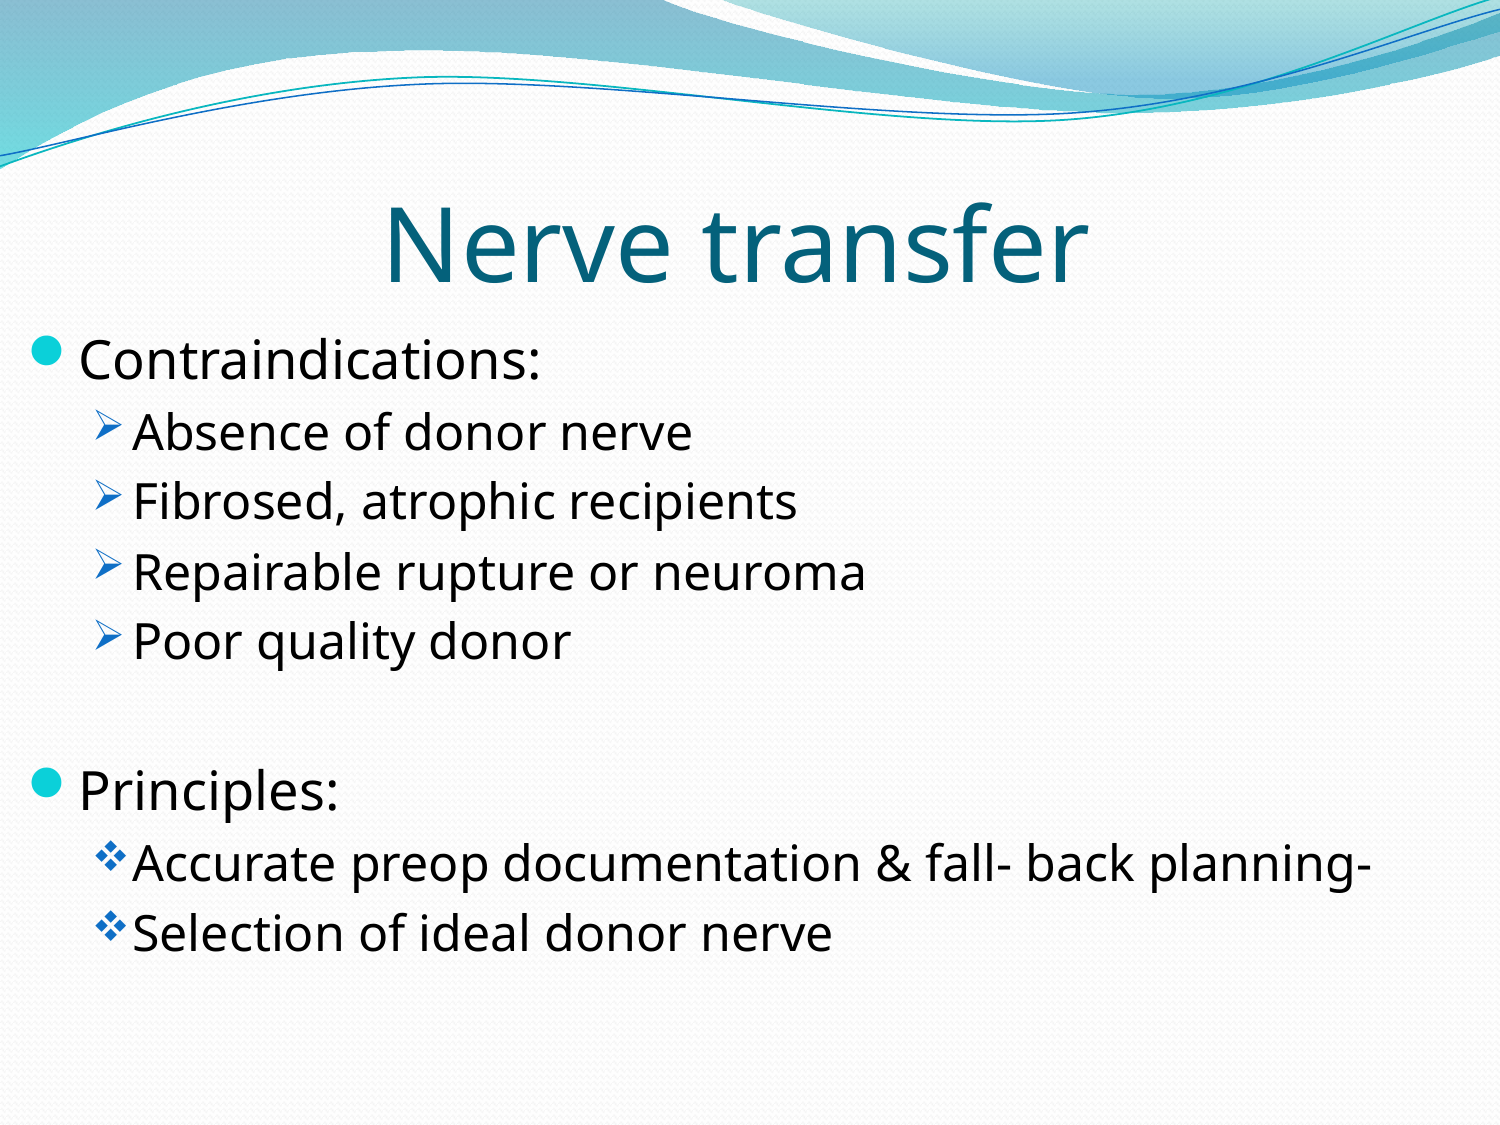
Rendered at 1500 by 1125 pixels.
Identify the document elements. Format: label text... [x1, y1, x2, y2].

list Contraindications: Absence of donor nerve Fibrosed, atrophic recipients Repairable rupture or neuroma Poor quality donor Principles: Accurate preop documentation & fall- back planning- Selection of ideal donor nerve [12, 317, 1475, 1088]
title Nerve transfer [75, 115, 1425, 303]
